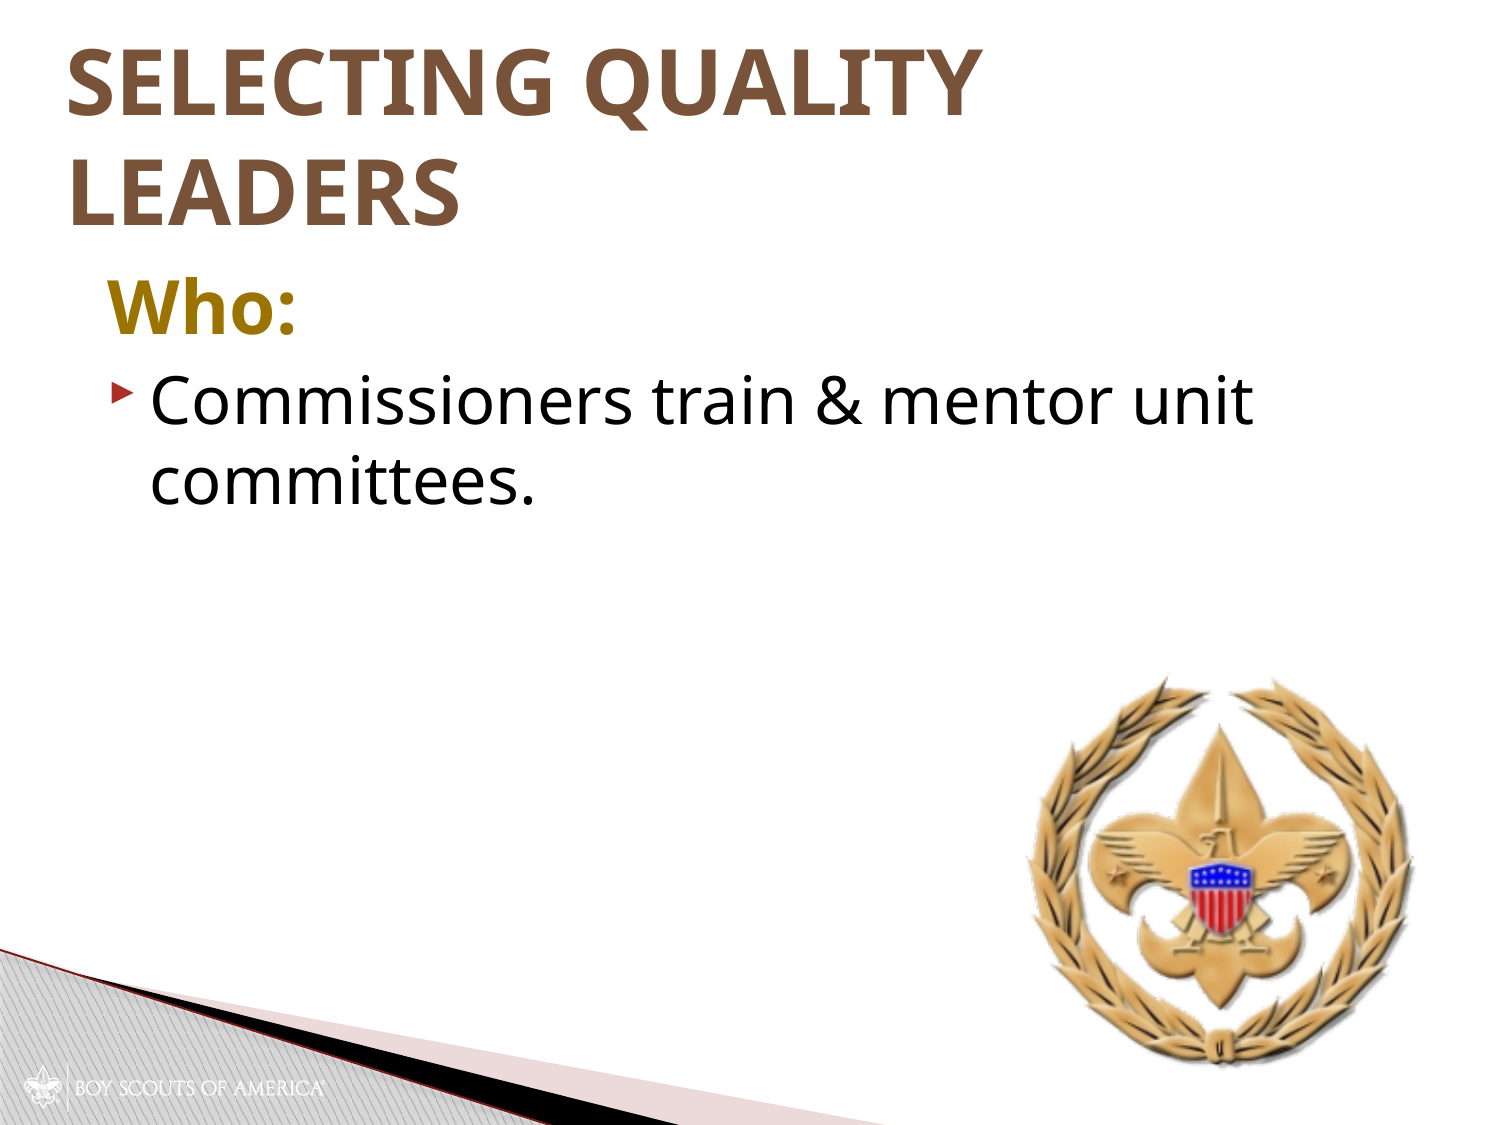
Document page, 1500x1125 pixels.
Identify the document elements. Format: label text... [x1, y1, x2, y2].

picture [1013, 662, 1426, 1078]
list Who: Commissioners train & mentor unit committees. [74, 251, 1401, 995]
title Selecting Quality Leaders [50, 12, 1400, 255]
picture [24, 1062, 325, 1112]
